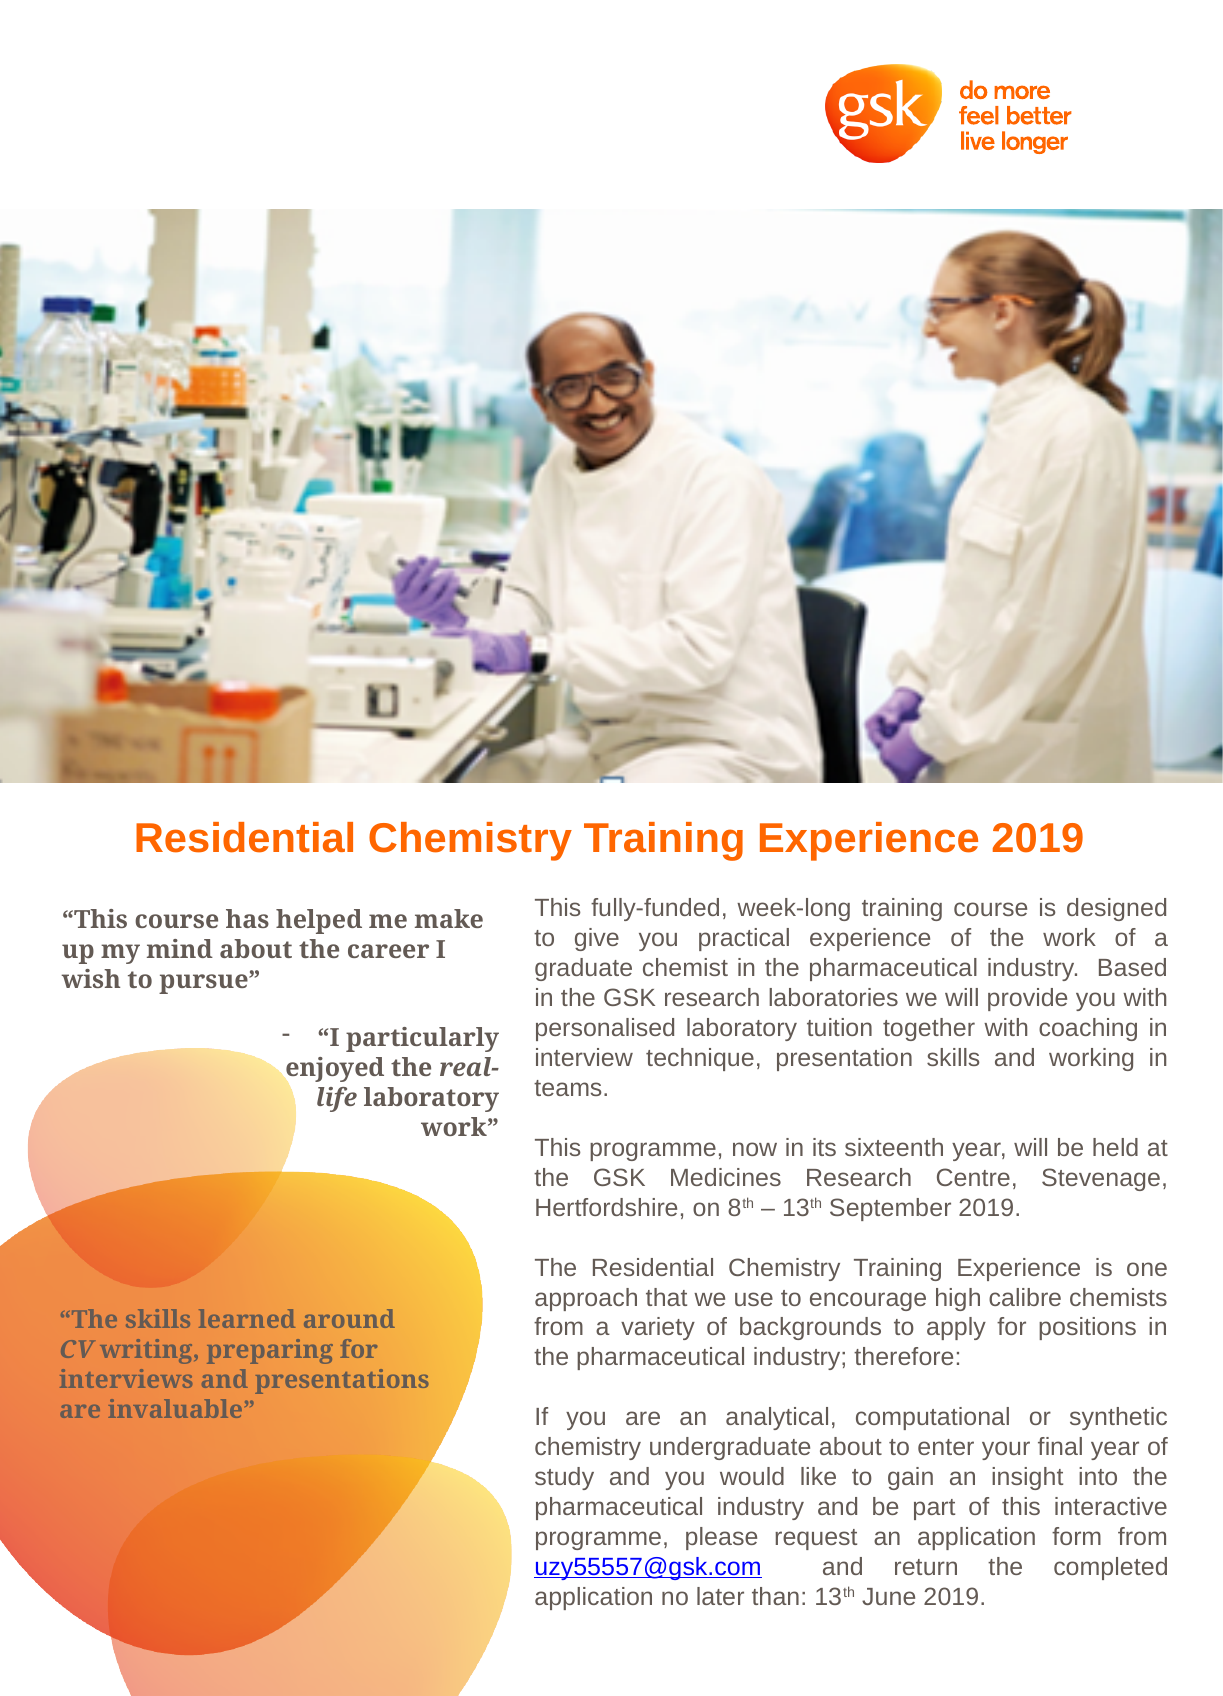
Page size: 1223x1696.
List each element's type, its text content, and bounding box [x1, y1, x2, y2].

picture [0, 209, 1223, 783]
text_box “I particularly enjoyed the real-life laboratory work” [233, 1012, 517, 1151]
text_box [825, 63, 1072, 163]
text_box “This course has helped me make up my mind about the career I wish to pursue” [44, 894, 514, 1003]
text_box This fully-funded, week-long training course is designed to give you practical experience of the work of a graduate chemist in the pharmaceutical industry. Based in the GSK research laboratories we will provide you with personalised laboratory tuition together with coaching in interview technique, presentation skills and working in teams. This programme, now in its sixteenth year, will be held at the GSK Medicines Research Centre, Stevenage, Hertfordshire, on 8th – 13th September 2019. The Residential Chemistry Training Experience is one approach that we use to encourage high calibre chemists from a variety of backgrounds to apply for positions in the pharmaceutical industry; therefore: If you are an analytical, computational or synthetic chemistry undergraduate about to enter your final year of study and you would like to gain an insight into the pharmaceutical industry and be part of this interactive programme, please request an application form from uzy55557@gsk.com and return the completed application no later than: 13th June 2019. [516, 882, 1188, 1696]
picture [0, 1048, 512, 1696]
text_box Residential Chemistry Training Experience 2019 [117, 790, 1223, 883]
